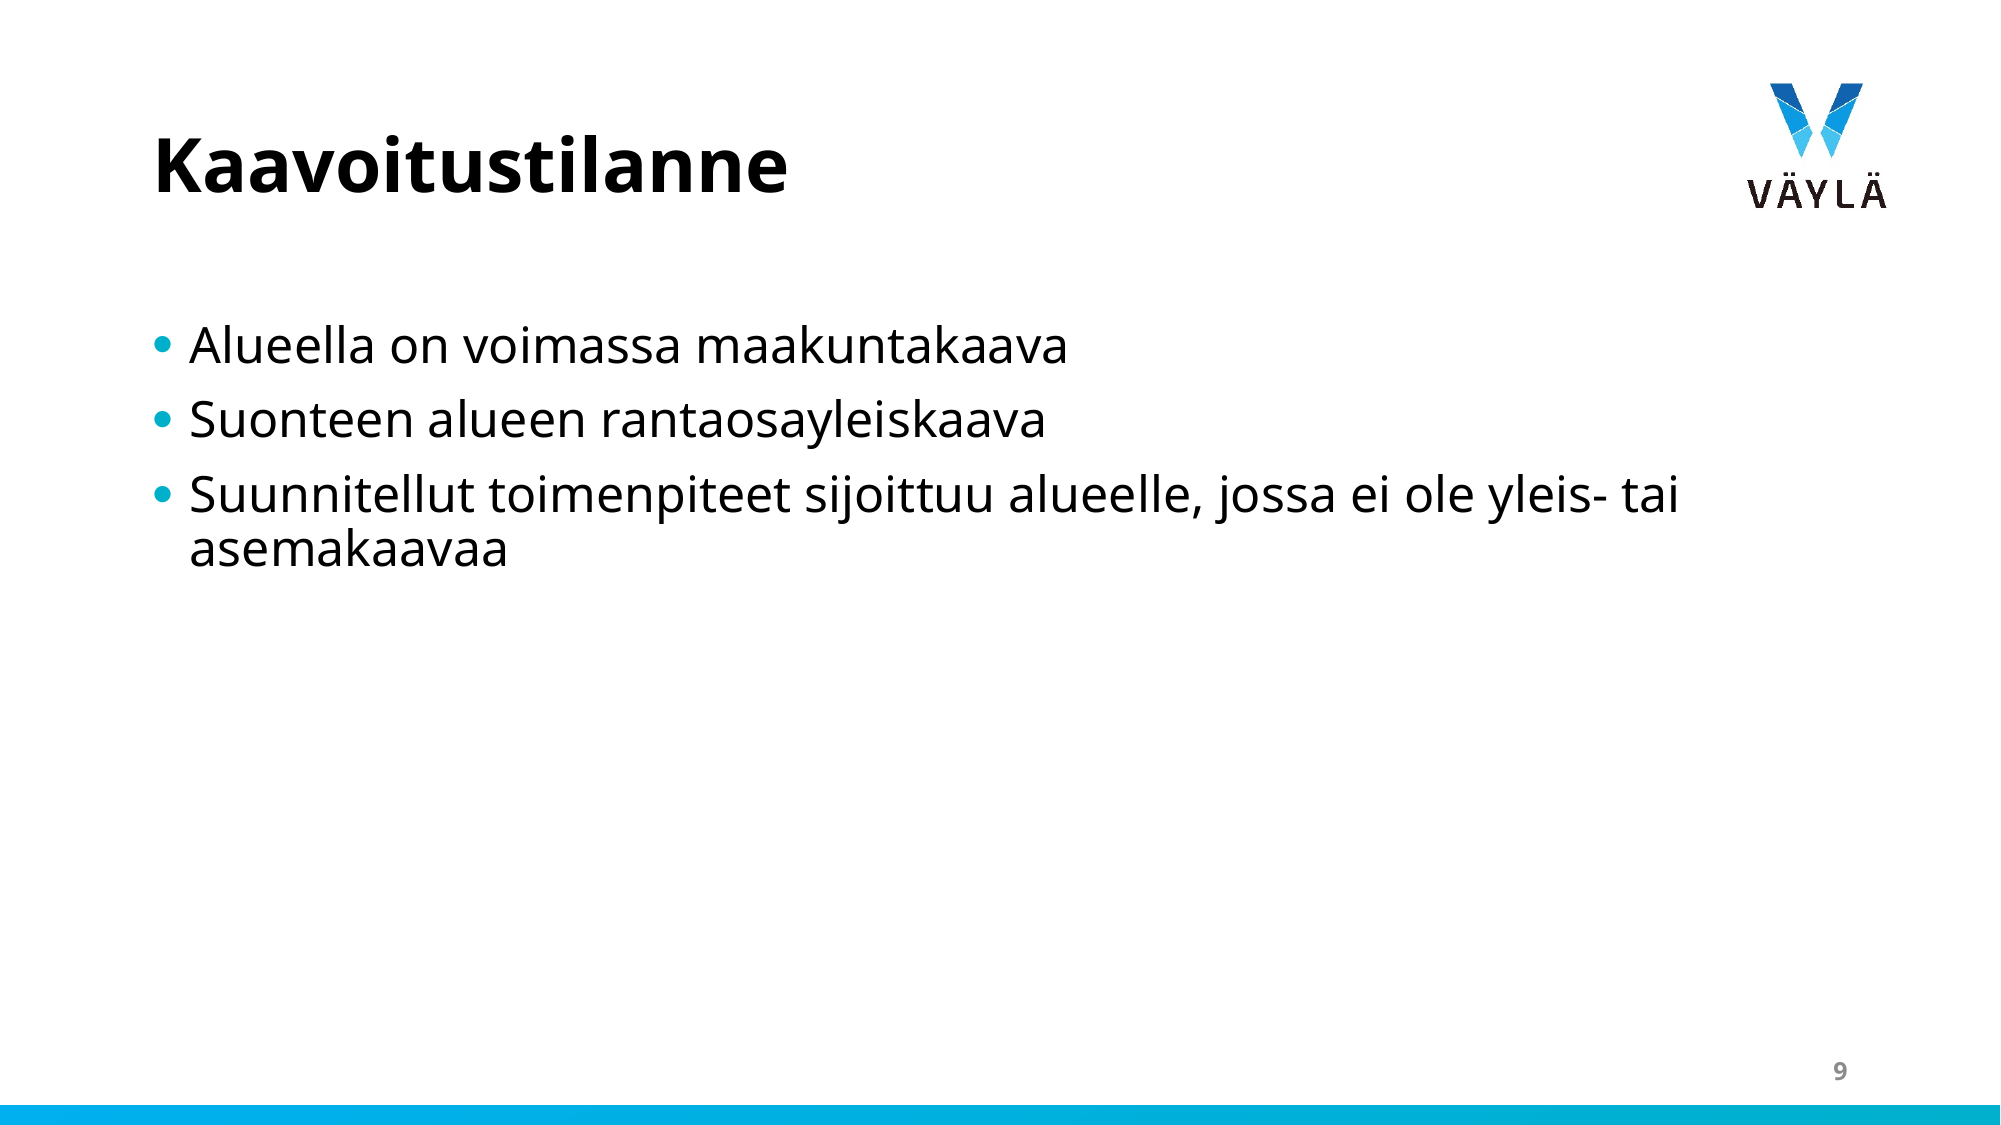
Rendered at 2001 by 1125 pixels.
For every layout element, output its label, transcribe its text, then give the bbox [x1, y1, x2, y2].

picture [1718, 57, 1915, 234]
list Alueella on voimassa maakuntakaava Suonteen alueen rantaosayleiskaava Suunnitellut toimenpiteet sijoittuu alueelle, jossa ei ole yleis- tai asemakaavaa [137, 312, 1712, 971]
title Kaavoitustilanne [137, 59, 1680, 278]
slide_number 9 [1777, 1042, 1863, 1103]
